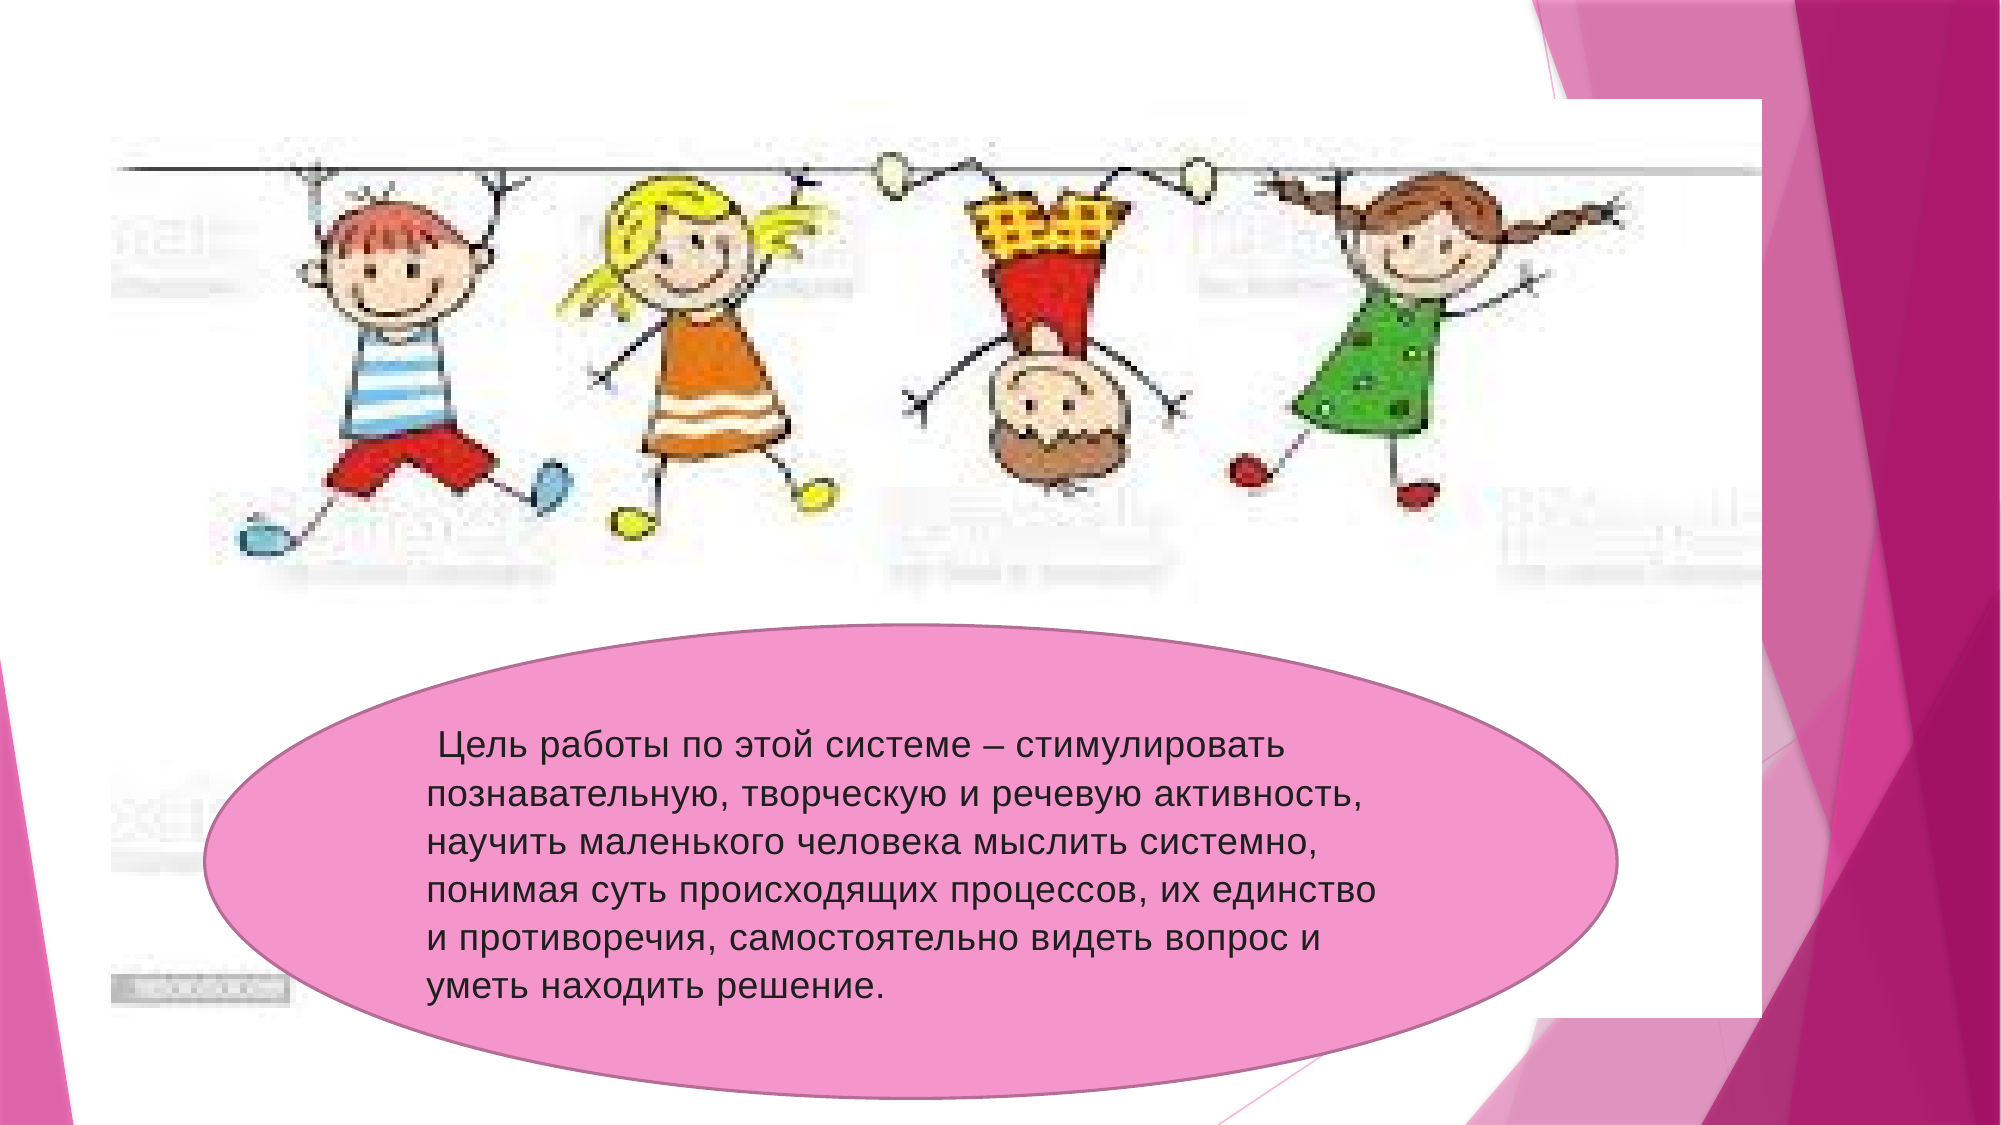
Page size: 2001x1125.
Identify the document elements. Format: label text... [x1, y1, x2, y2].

text_box Цель работы по этой системе – стимулировать познавательную, творческую и речевую активность, научить маленького человека мыслить системно, понимая суть происходящих процессов, их единство и противоречия, самостоятельно видеть вопрос и уметь находить решение. [400, 1027, 1421, 1100]
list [110, 99, 1762, 1018]
